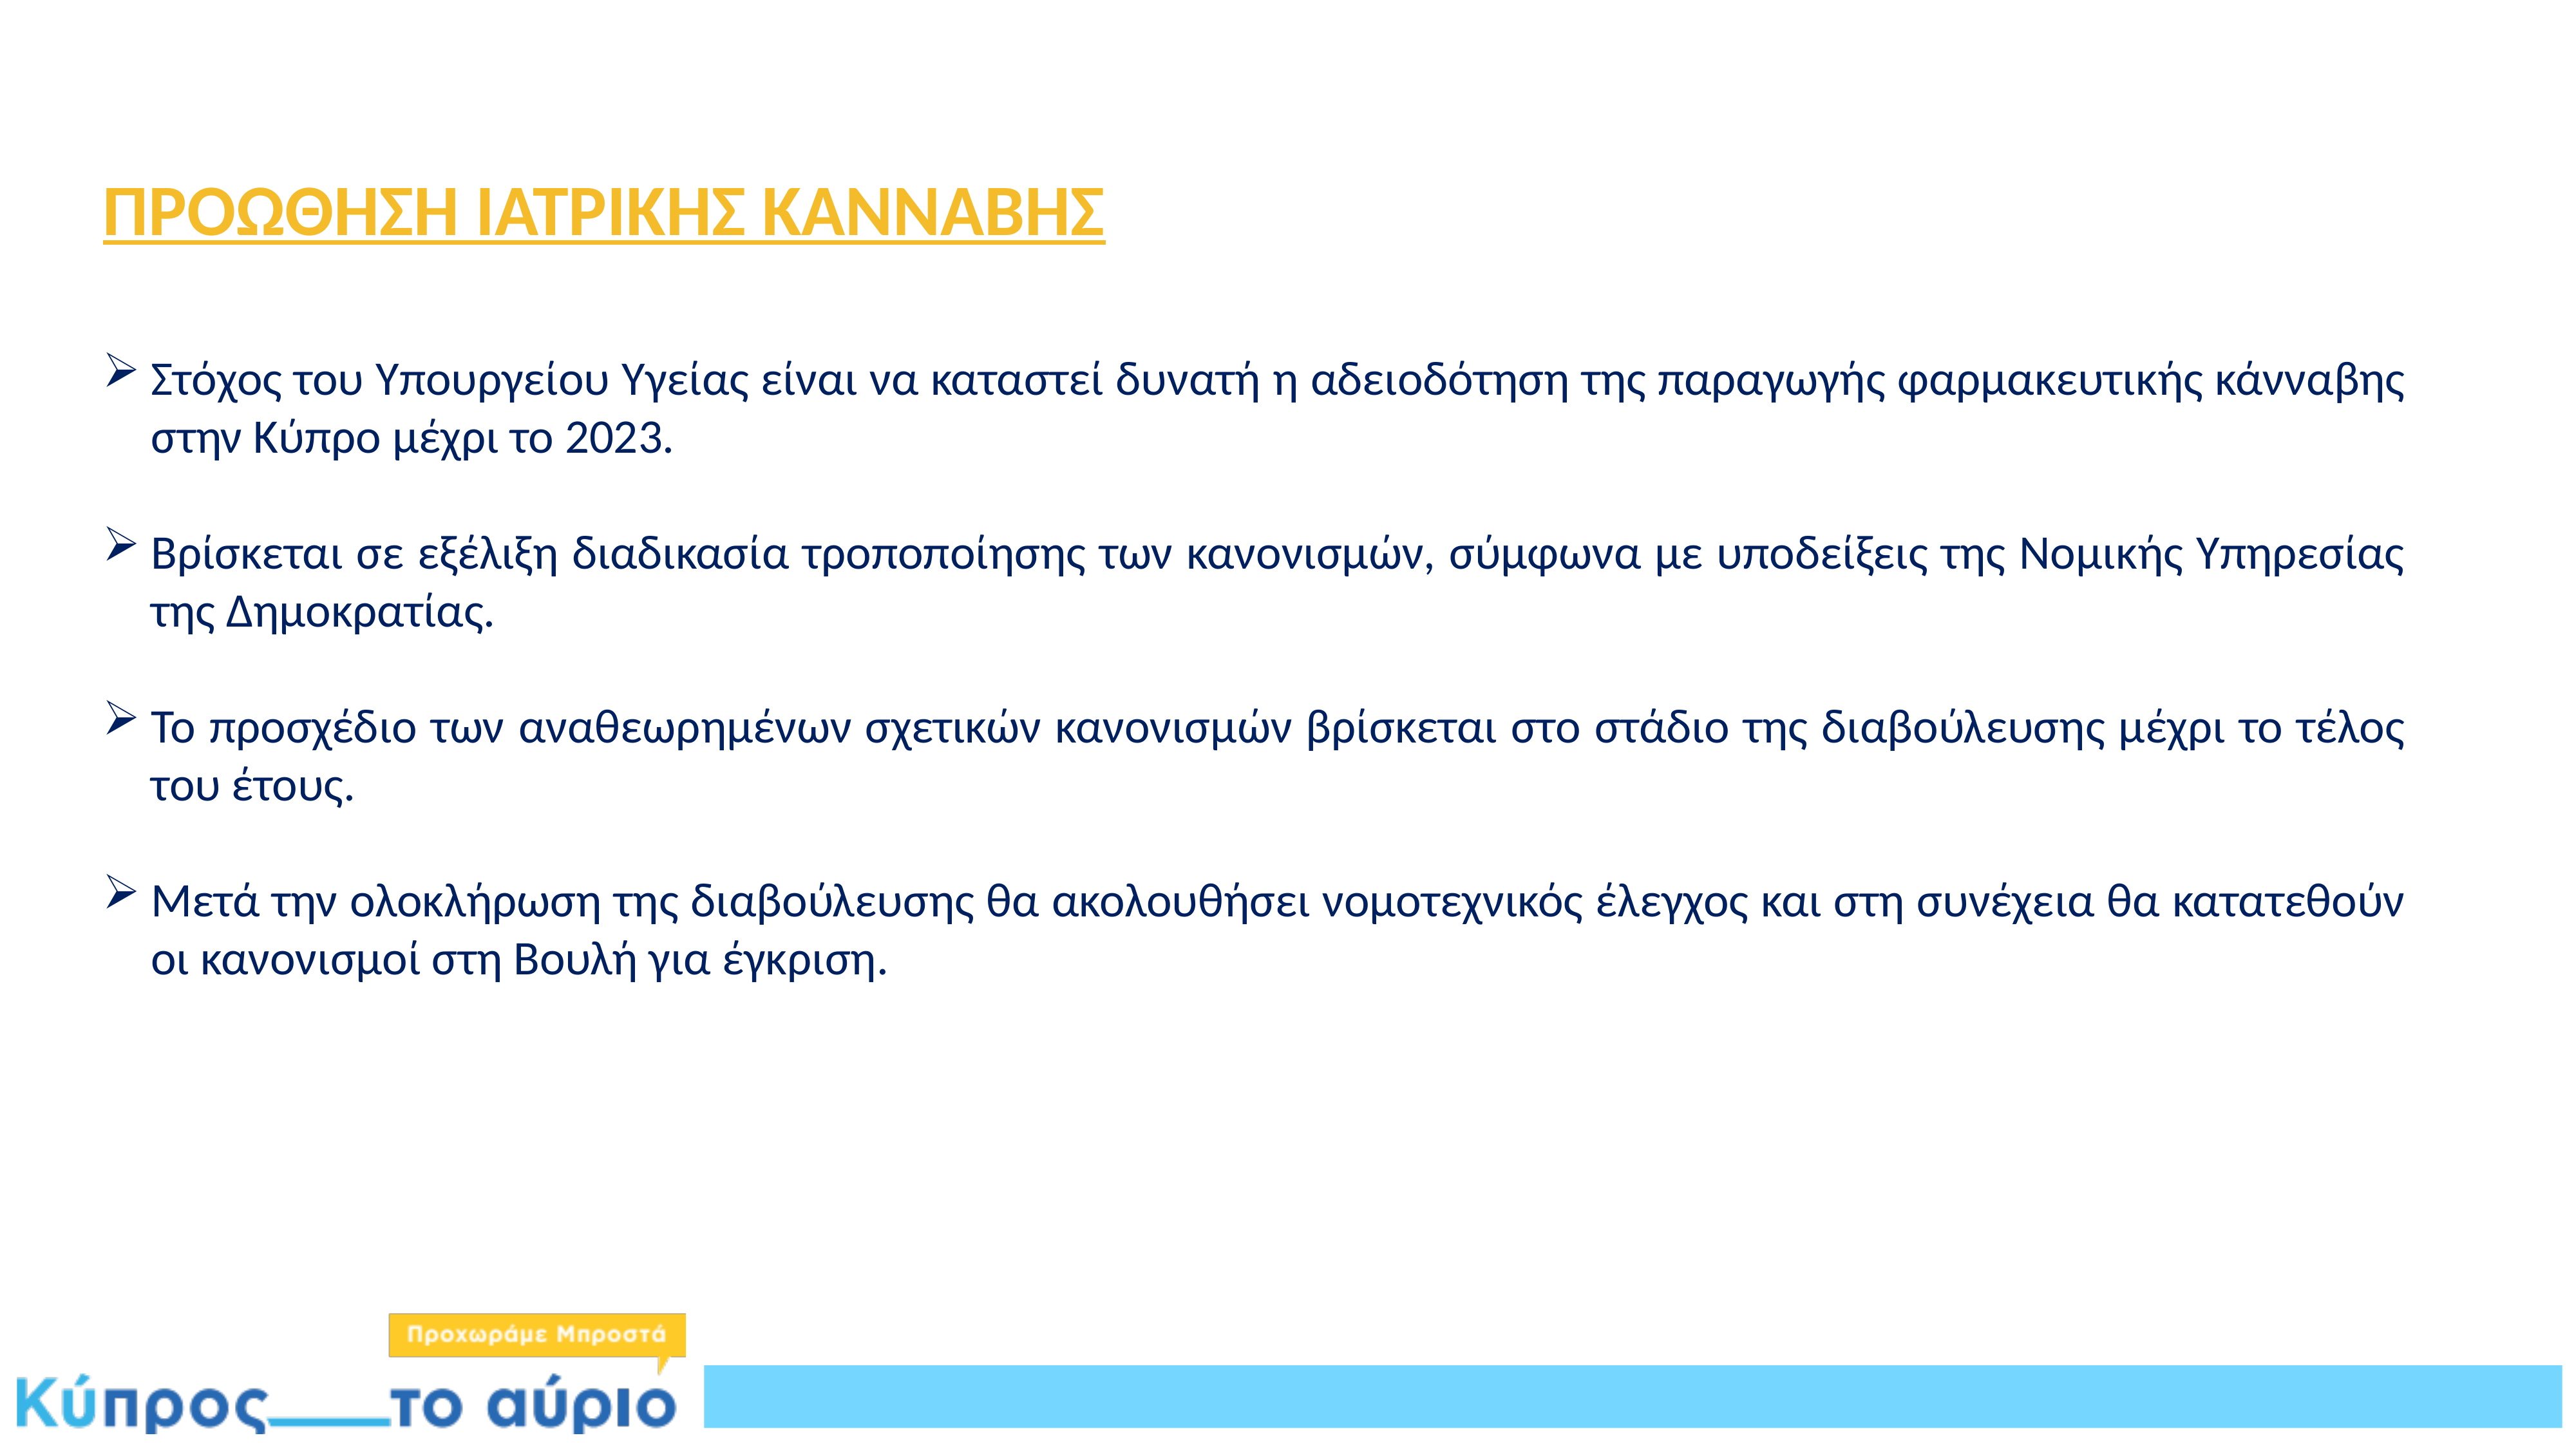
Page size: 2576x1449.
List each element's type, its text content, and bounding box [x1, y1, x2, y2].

picture [17, 1312, 687, 1434]
text_box Στόχος του Υπουργείου Υγείας είναι να καταστεί δυνατή η αδειοδότηση της παραγωγής φαρμακευτικής κάνναβης στην Κύπρο μέχρι το 2023. Βρίσκεται σε εξέλιξη διαδικασία τροποποίησης των κανονισμών, σύμφωνα με υποδείξεις της Νομικής Υπηρεσίας της Δημοκρατίας. Το προσχέδιο των αναθεωρημένων σχετικών κανονισμών βρίσκεται στο στάδιο της διαβούλευσης μέχρι το τέλος του έτους. Μετά την ολοκλήρωση της διαβούλευσης θα ακολουθήσει νομοτεχνικός έλεγχος και στη συνέχεια θα κατατεθούν οι κανονισμοί στη Βουλή για έγκριση. [93, 342, 2417, 990]
text_box ΠΡΟΩΘΗΣΗ ΙΑΤΡΙΚΗΣ ΚΑΝΝΑΒΗΣ [93, 158, 1696, 255]
text_box [704, 1365, 2562, 1428]
